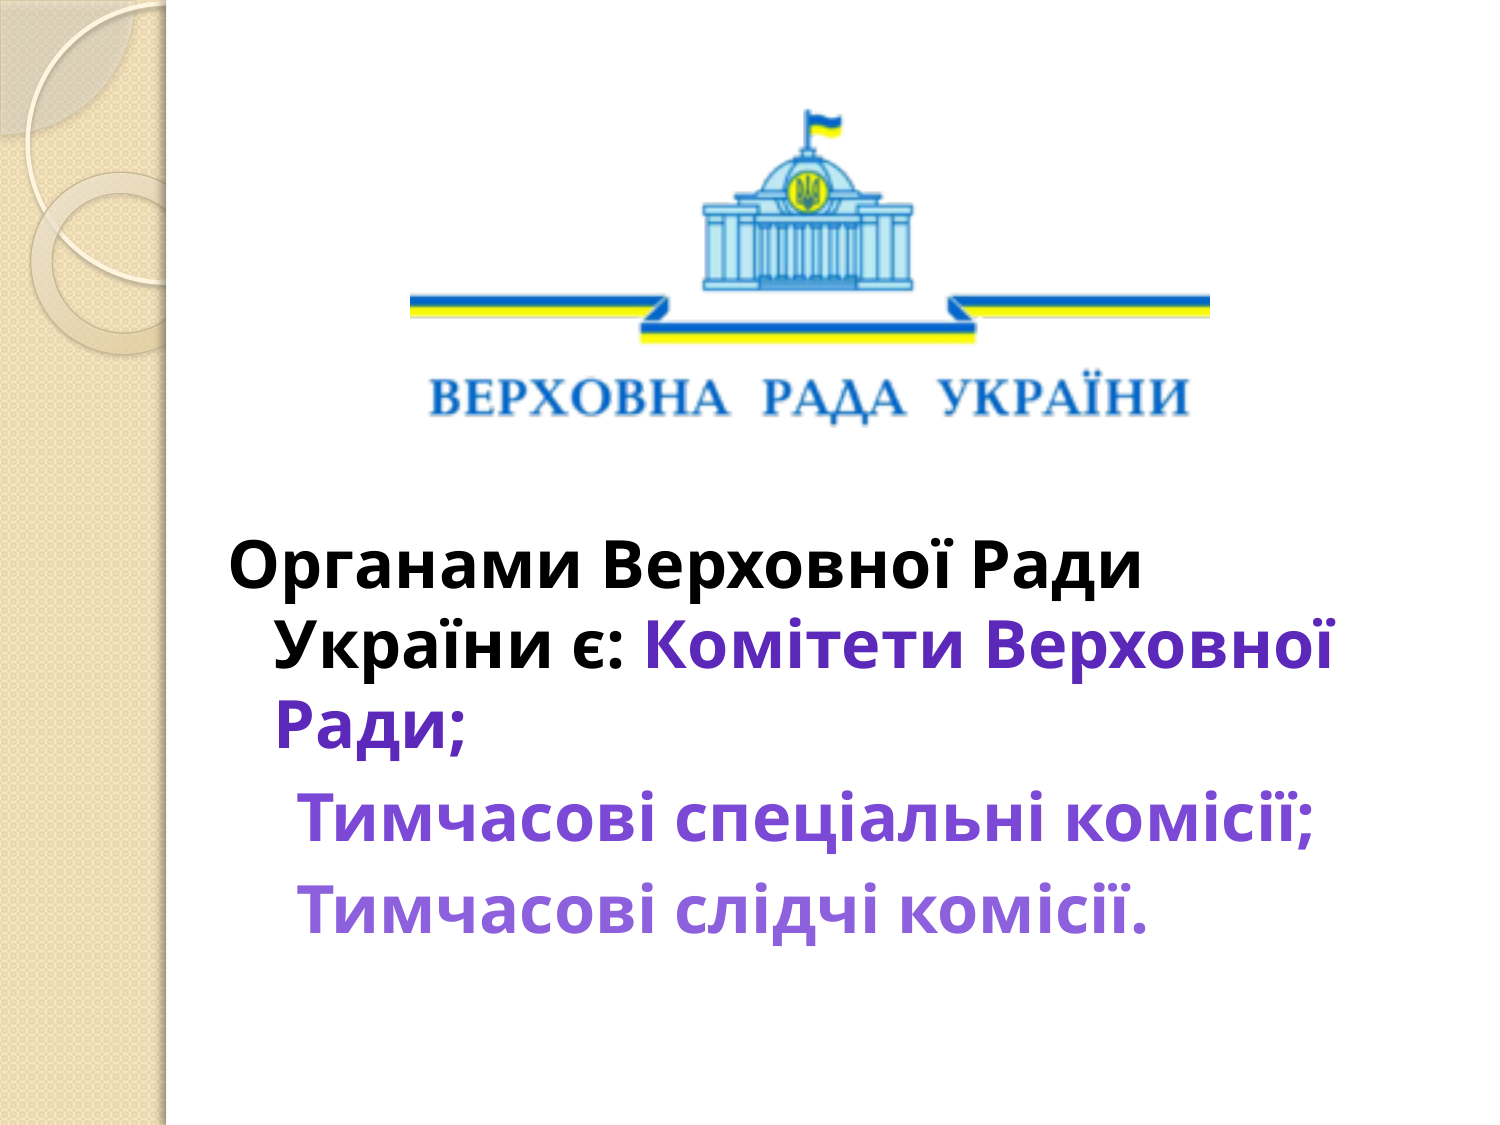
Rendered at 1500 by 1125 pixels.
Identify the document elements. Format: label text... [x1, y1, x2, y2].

list Органами Верховної Ради України є: Комітети Верховної Ради; Тимчасові спеціальні комісії; Тимчасові слідчі комісії. [199, 421, 1430, 961]
picture [409, 70, 1210, 468]
